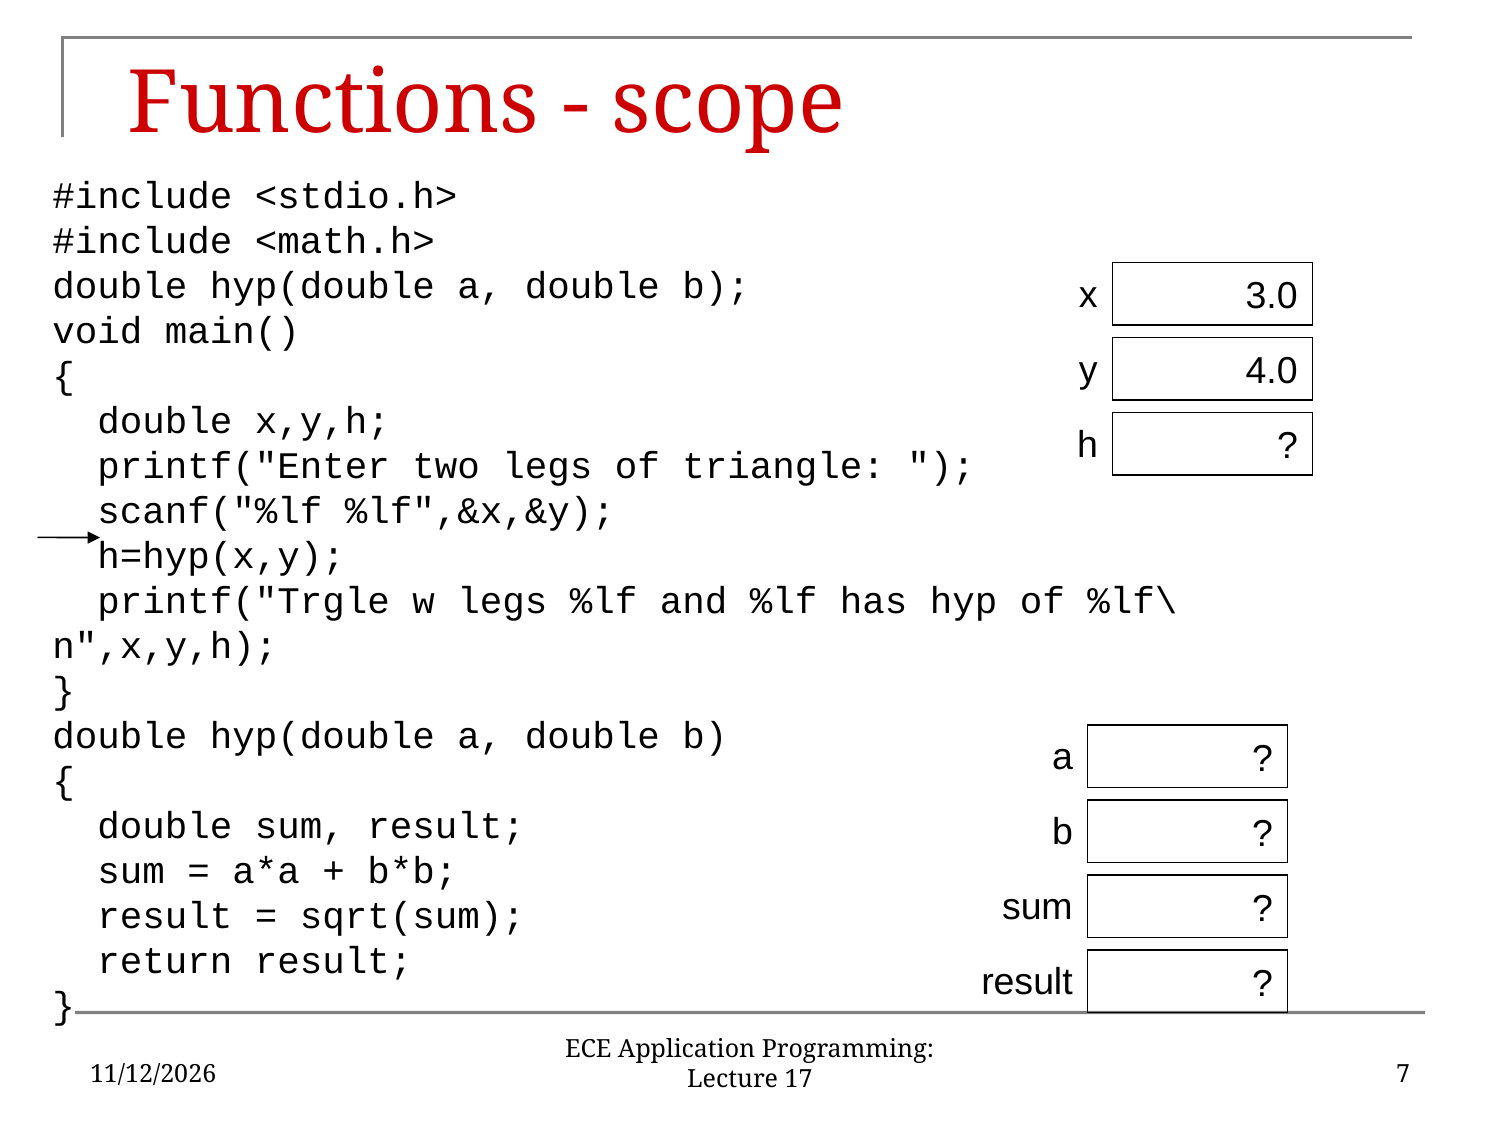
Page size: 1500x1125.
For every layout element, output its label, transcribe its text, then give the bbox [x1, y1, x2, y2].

slide_number 7 [1074, 1023, 1426, 1100]
footer ECE Application Programming: Lecture 17 [512, 1024, 988, 1101]
text_box a [1024, 724, 1087, 785]
text_box b [1024, 799, 1087, 860]
text_box 4.0 [1112, 337, 1313, 400]
text_box ? [1112, 412, 1313, 475]
text_box [37, 531, 100, 544]
text_box ? [1087, 799, 1288, 863]
text_box h [1049, 412, 1112, 473]
text_box #include <stdio.h> #include <math.h> double hyp(double a, double b); void main() { double x,y,h; printf("Enter two legs of triangle: "); scanf("%lf %lf",&x,&y); h=hyp(x,y); printf("Trgle w legs %lf and %lf has hyp of %lf\n",x,y,h); } double hyp(double a, double b) { double sum, result; sum = a*a + b*b; result = sqrt(sum); return result; } [37, 163, 1413, 1078]
title Functions - scope [112, 37, 1388, 150]
text_box x [1049, 262, 1112, 323]
text_box ? [1087, 949, 1288, 1013]
text_box result [924, 949, 1087, 1010]
text_box ? [1087, 874, 1288, 938]
text_box sum [924, 874, 1087, 935]
text_box ? [1087, 724, 1288, 788]
text_box 3.0 [1112, 262, 1313, 325]
text_box y [1049, 337, 1112, 398]
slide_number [74, 1023, 426, 1100]
